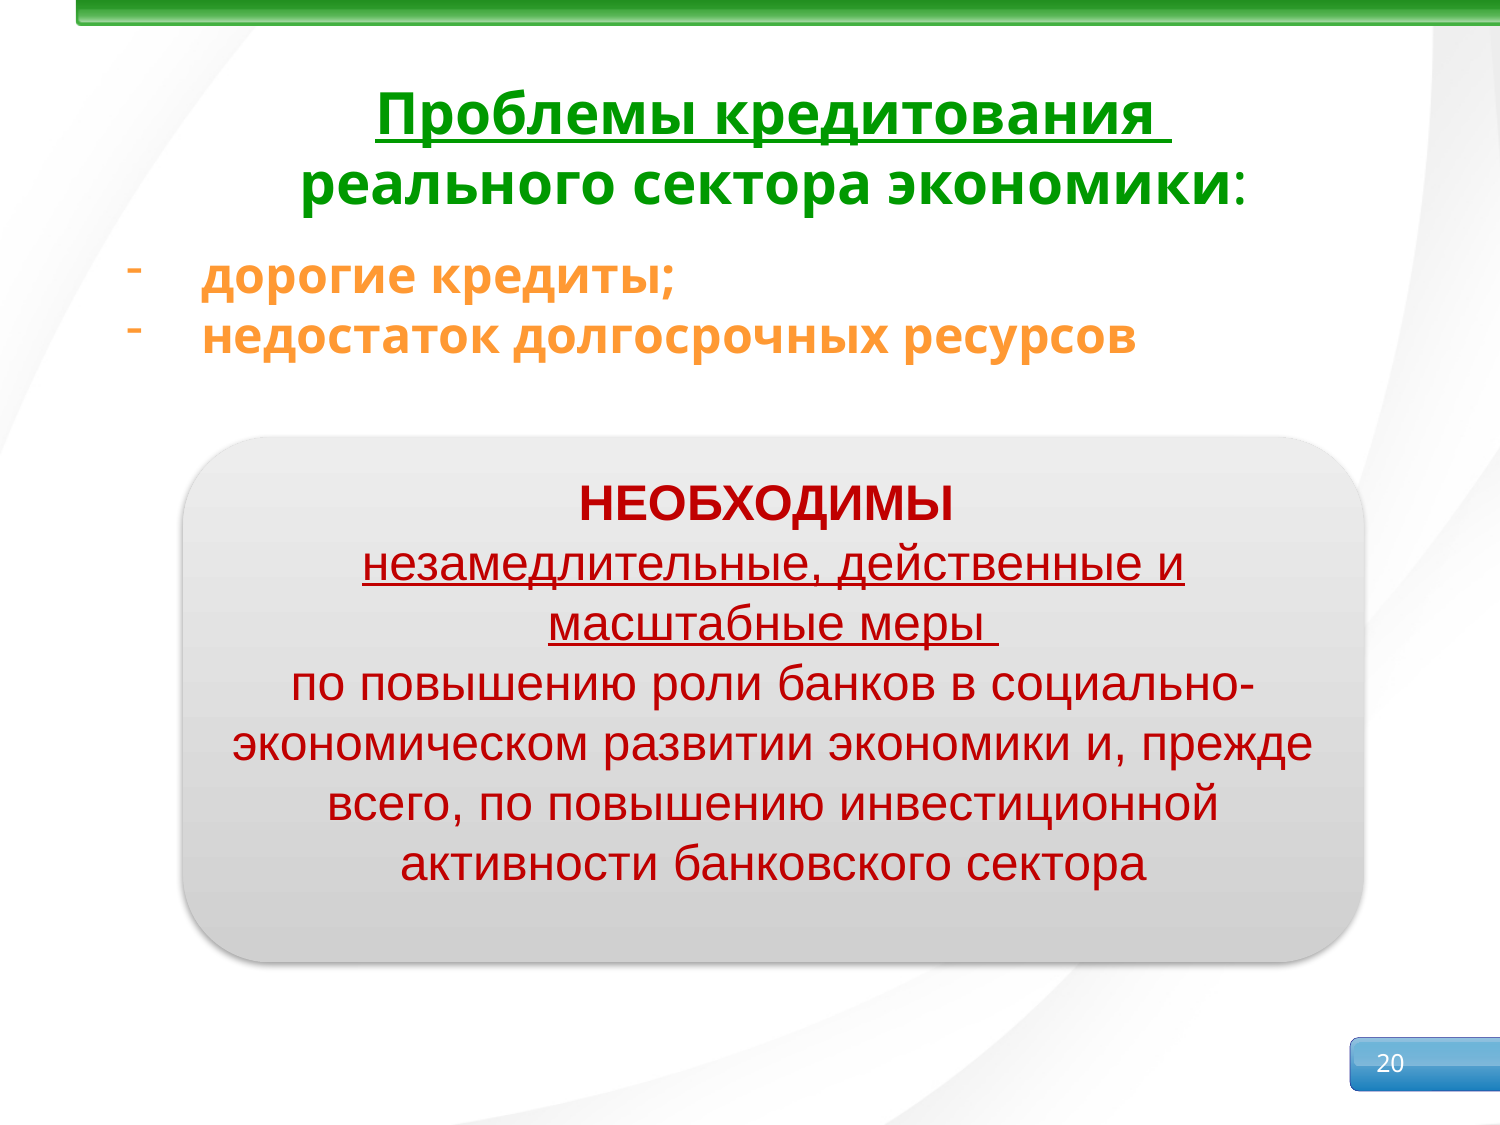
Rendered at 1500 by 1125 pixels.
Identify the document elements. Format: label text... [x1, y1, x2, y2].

text_box НЕОБХОДИМЫ незамедлительные, действенные и масштабные меры по повышению роли банков в социально-экономическом развитии экономики и, прежде всего, по повышению инвестиционной активности банковского сектора [183, 437, 1364, 963]
picture [0, 0, 1500, 1125]
slide_number 19 [1353, 1039, 1429, 1090]
text_box Проблемы кредитования реального сектора экономики: дорогие кредиты; недостаток долгосрочных ресурсов [110, 99, 1436, 339]
